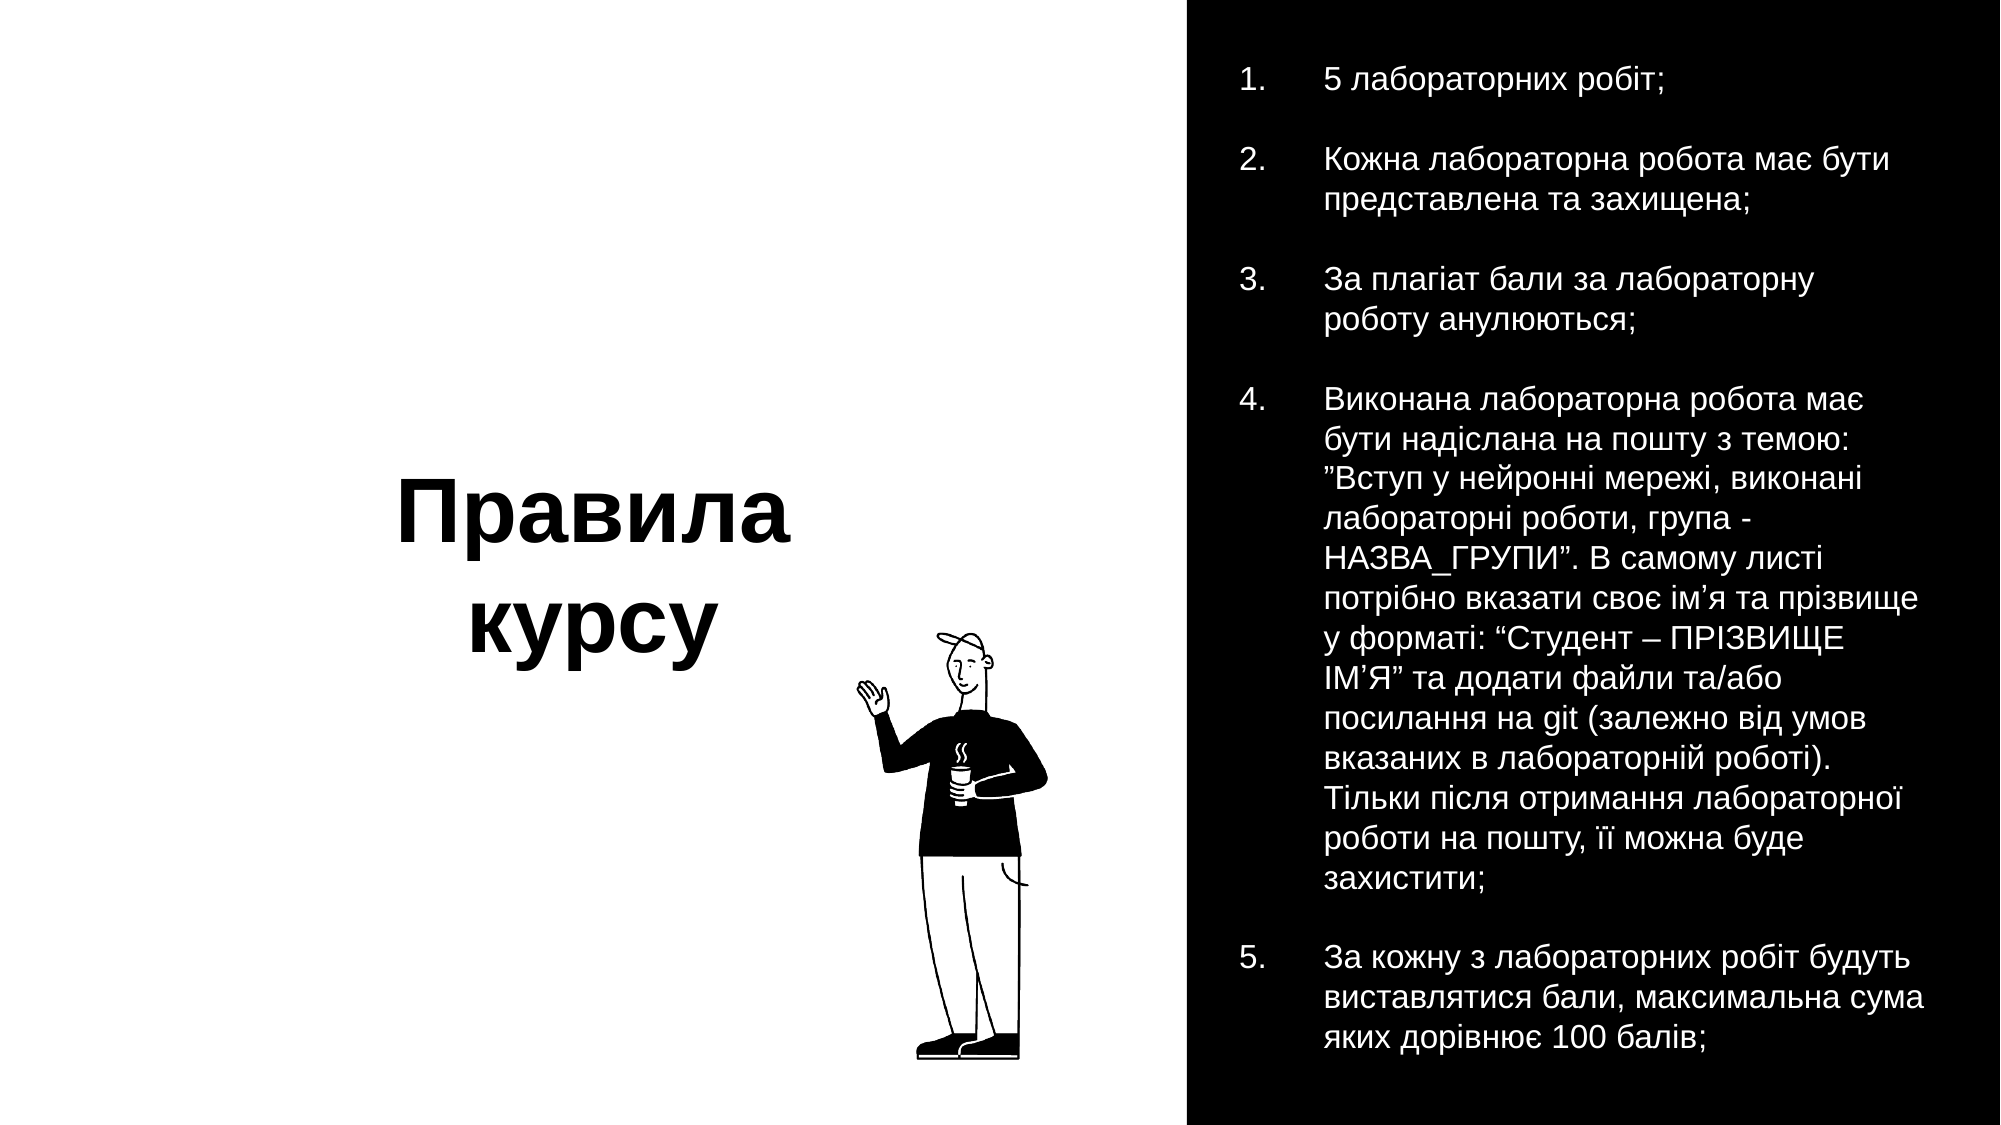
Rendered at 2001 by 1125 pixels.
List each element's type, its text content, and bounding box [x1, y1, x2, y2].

picture [695, 589, 1209, 1103]
text_box Правила курсу [0, 443, 1186, 679]
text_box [1186, 0, 2000, 1125]
